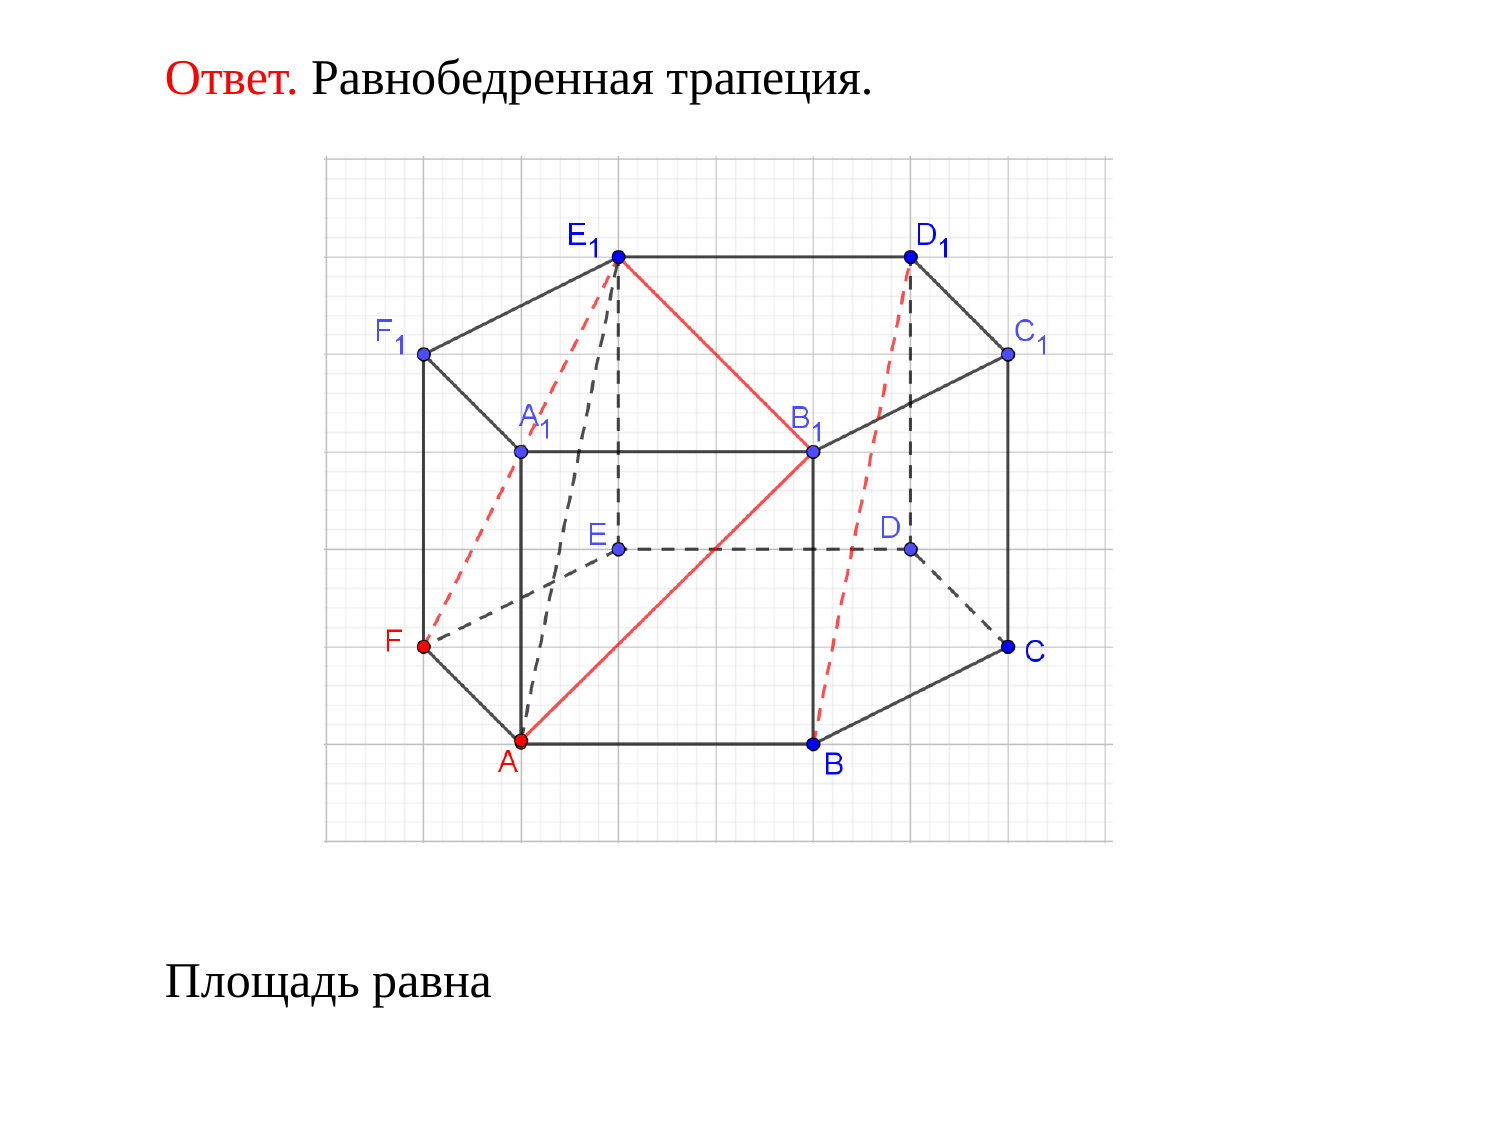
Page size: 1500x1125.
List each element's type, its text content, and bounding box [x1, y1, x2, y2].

title Упражнение 21 [112, 99, 1388, 288]
text_box Ответ. Равнобедренная трапеция. [0, 37, 1500, 113]
picture [324, 156, 1114, 843]
